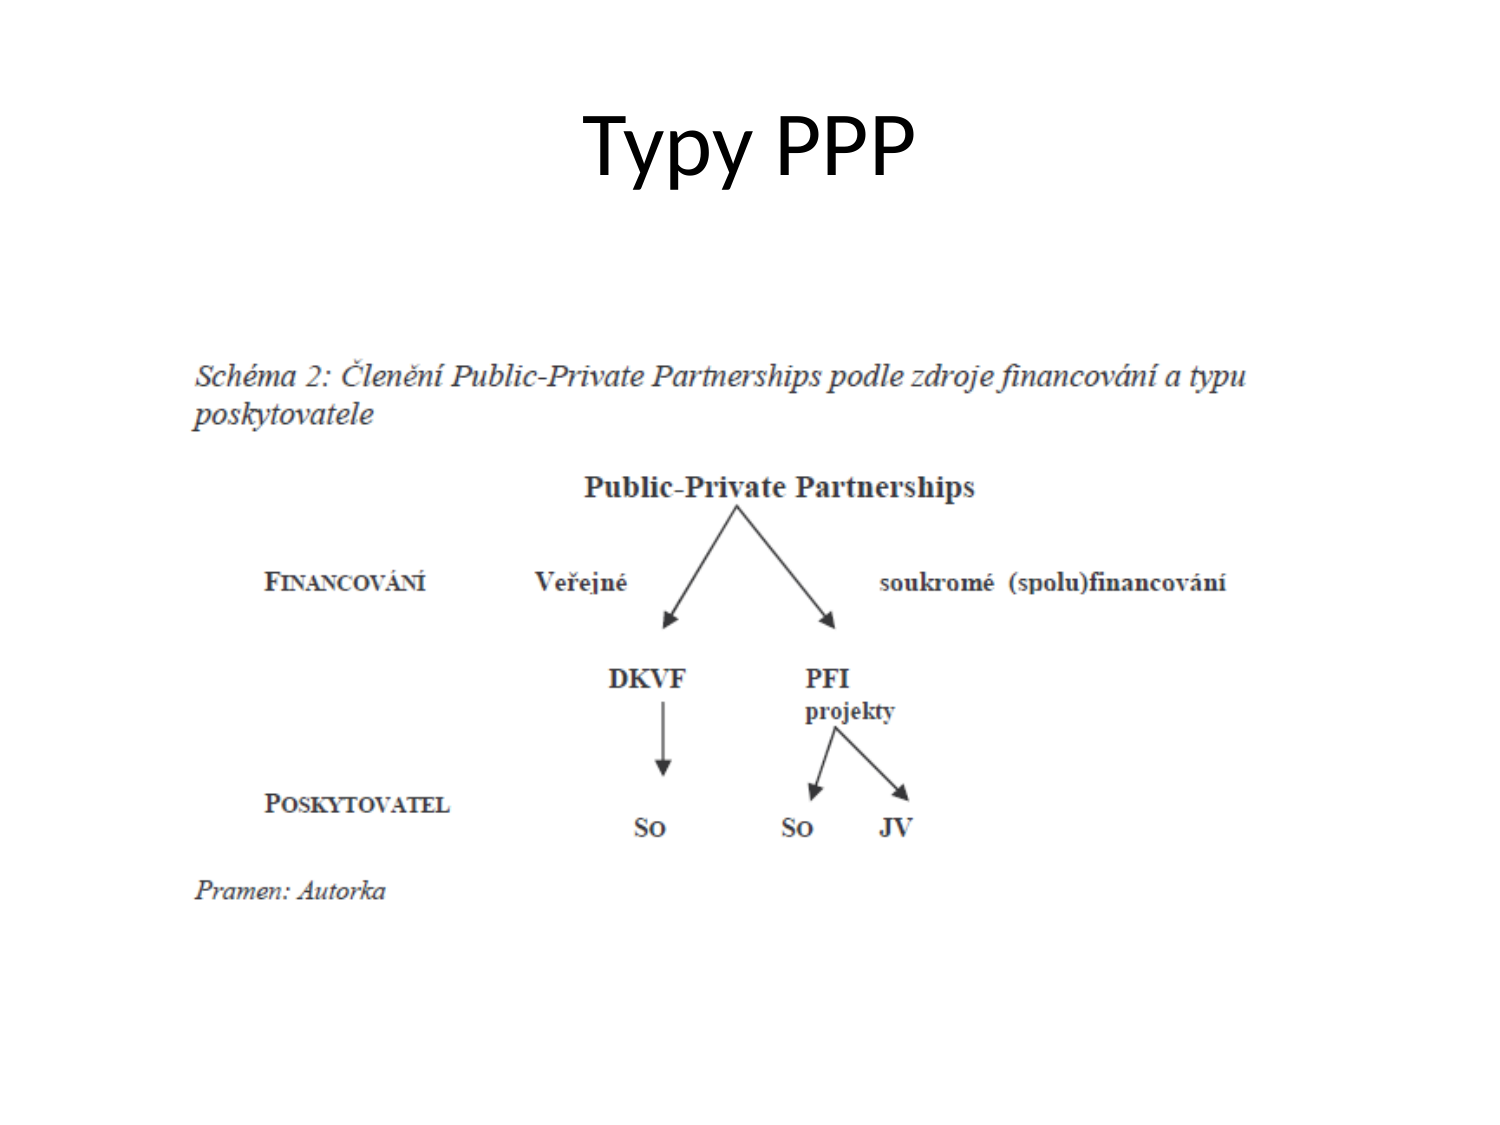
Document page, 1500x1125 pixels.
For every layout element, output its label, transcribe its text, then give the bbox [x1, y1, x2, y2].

title Typy PPP [75, 45, 1425, 233]
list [176, 352, 1324, 916]
